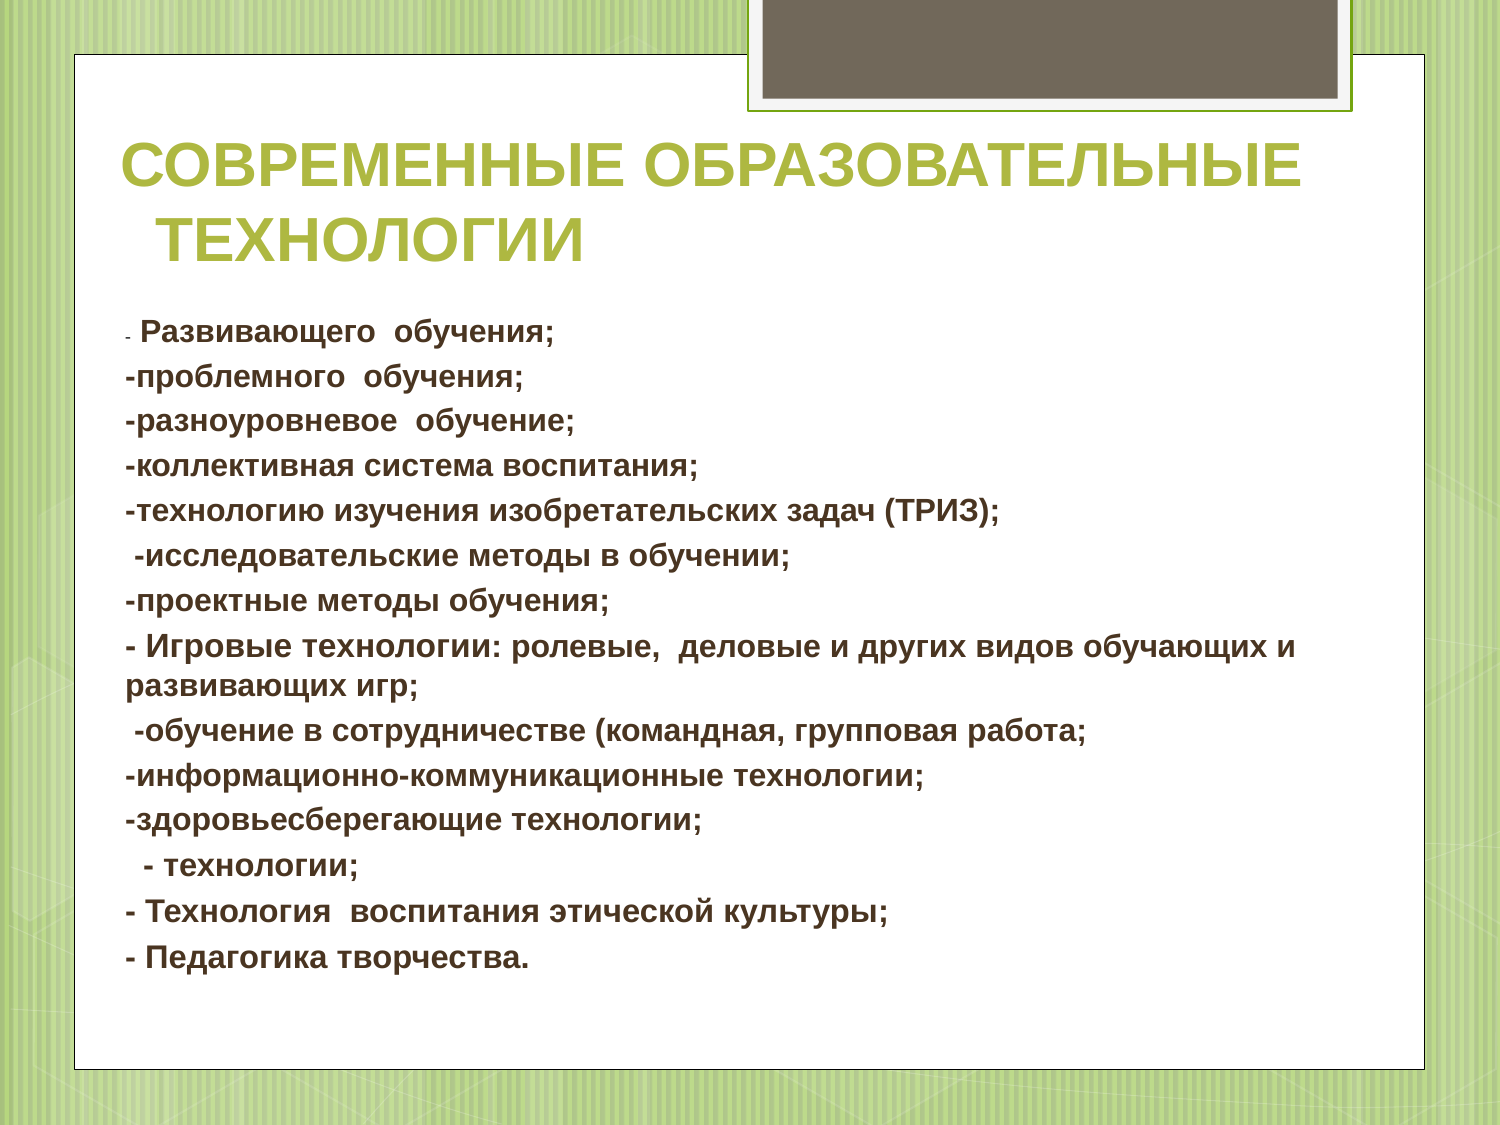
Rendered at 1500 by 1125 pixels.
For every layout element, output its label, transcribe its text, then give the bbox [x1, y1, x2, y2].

title современные образовательные технологии [88, 113, 1424, 356]
list - Развивающего обучения; -проблемного обучения; -разноуровневое обучение; -коллективная система воспитания; -технологию изучения изобретательских задач (ТРИЗ); -исследовательские методы в обучении; -проектные методы обучения; - Игровые технологии: ролевые, деловые и других видов обучающих и развивающих игр; -обучение в сотрудничестве (командная, групповая работа; -информационно-коммуникационные технологии; -здоровьесберегающие технологии; - технологии; - Технология воспитания этической культуры; - Педагогика творчества. [100, 302, 1400, 1000]
